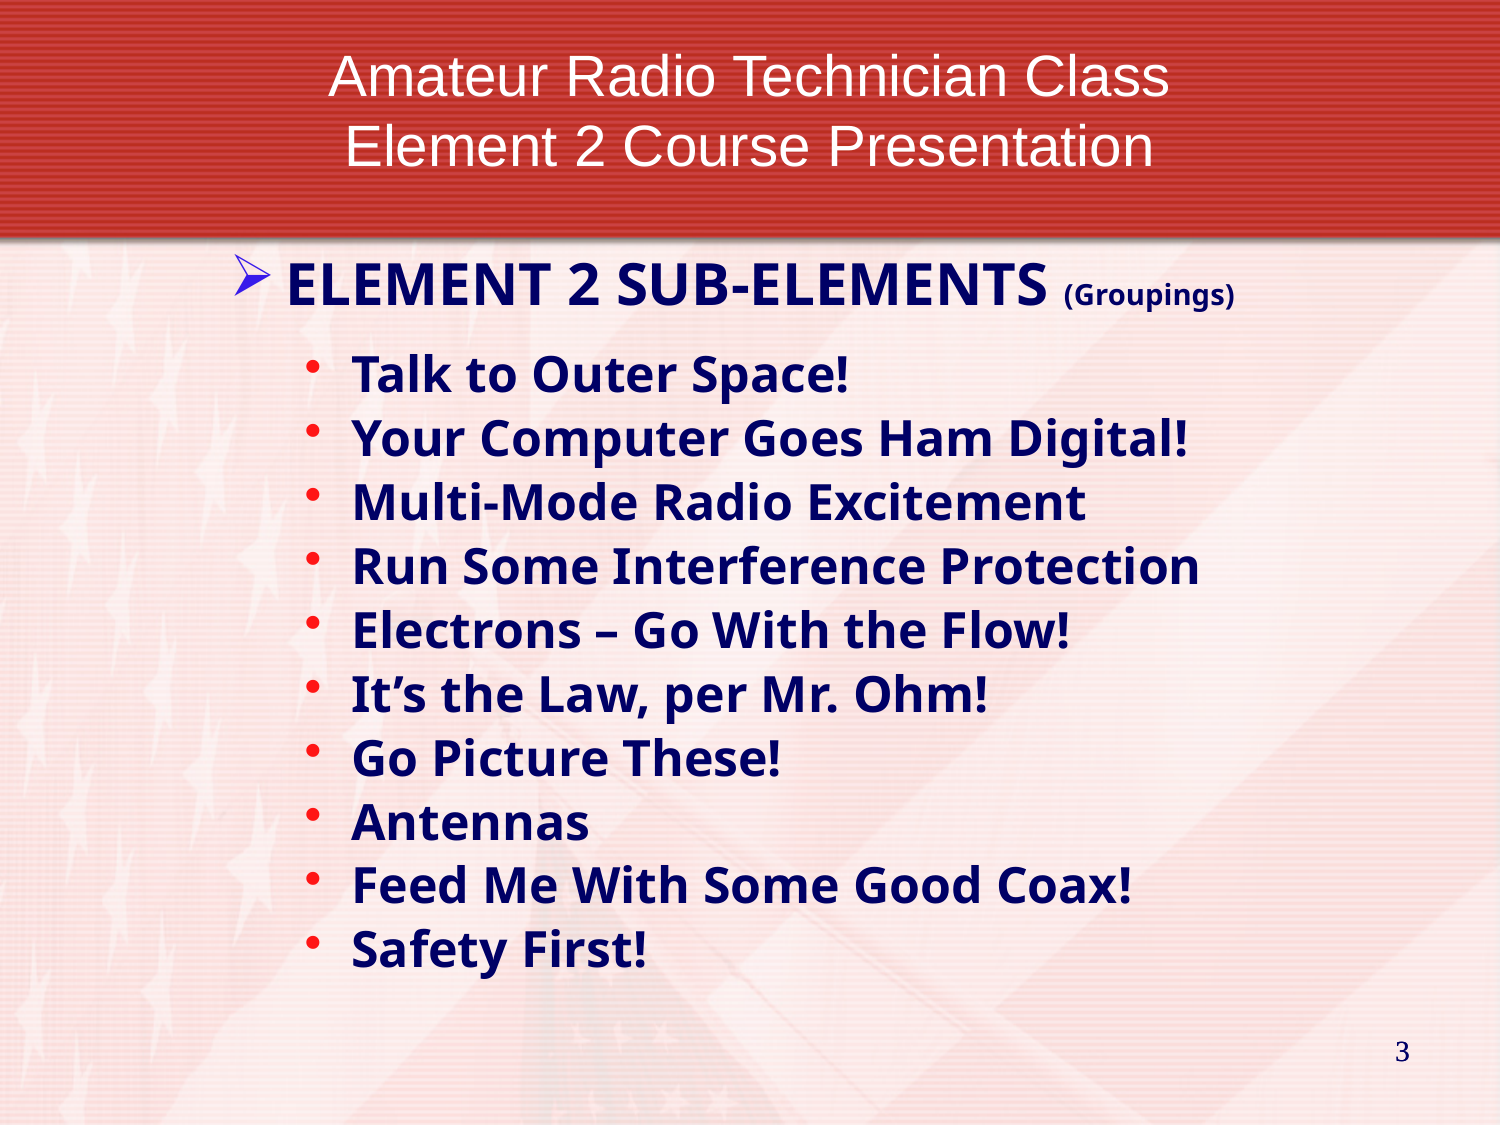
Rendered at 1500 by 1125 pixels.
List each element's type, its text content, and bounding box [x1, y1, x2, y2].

text_box 3 [1074, 1041, 1425, 1103]
list ELEMENT 2 SUB-ELEMENTS (Groupings) Talk to Outer Space! Your Computer Goes Ham Digital! Multi-Mode Radio Excitement Run Some Interference Protection Electrons – Go With the Flow! It’s the Law, per Mr. Ohm! Go Picture These! Antennas Feed Me With Some Good Coax! Safety First! [214, 247, 1447, 1041]
title Amateur Radio Technician Class Element 2 Course Presentation [41, 42, 1459, 186]
picture [0, 0, 1500, 1125]
